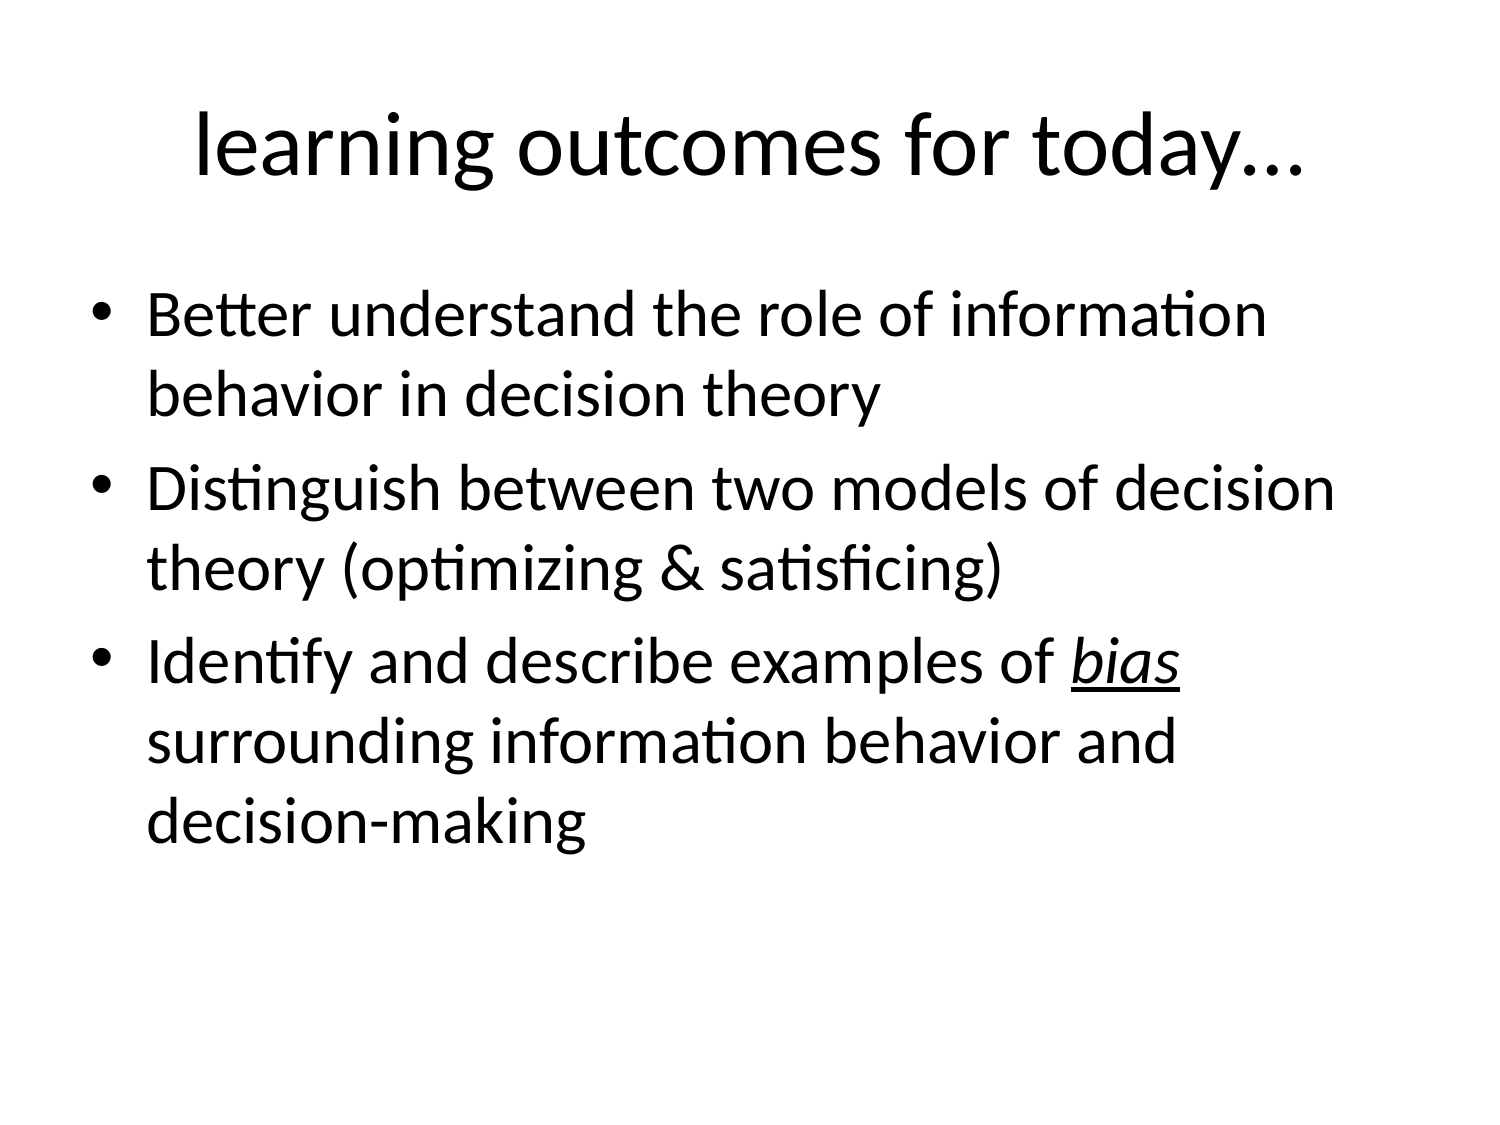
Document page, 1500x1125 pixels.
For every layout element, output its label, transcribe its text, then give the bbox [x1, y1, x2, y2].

list Better understand the role of information behavior in decision theory Distinguish between two models of decision theory (optimizing & satisficing) Identify and describe examples of bias surrounding information behavior and decision-making [75, 262, 1425, 1005]
title learning outcomes for today… [75, 45, 1425, 233]
